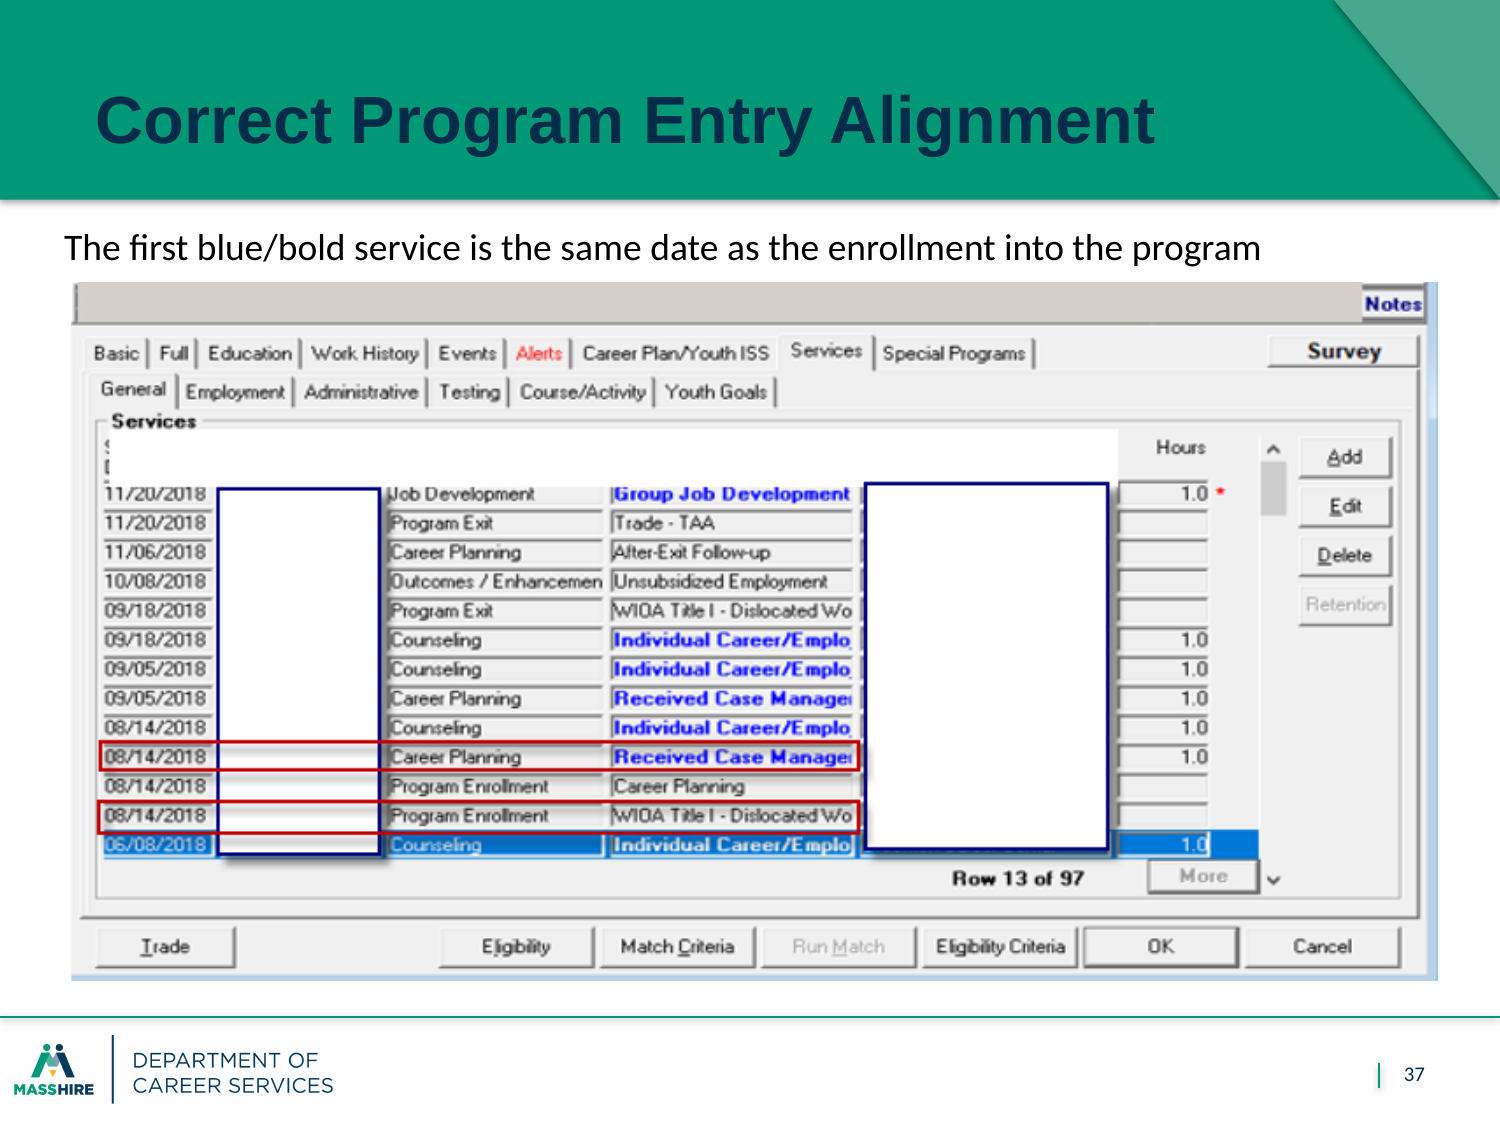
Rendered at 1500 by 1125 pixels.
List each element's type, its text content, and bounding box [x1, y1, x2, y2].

slide_number 37 [1376, 1042, 1425, 1103]
text_box The first blue/bold service is the same date as the enrollment into the program [49, 215, 1475, 276]
picture [6, 1031, 341, 1109]
picture [70, 281, 1438, 981]
text_box Correct Program Entry Alignment [71, 27, 1500, 176]
